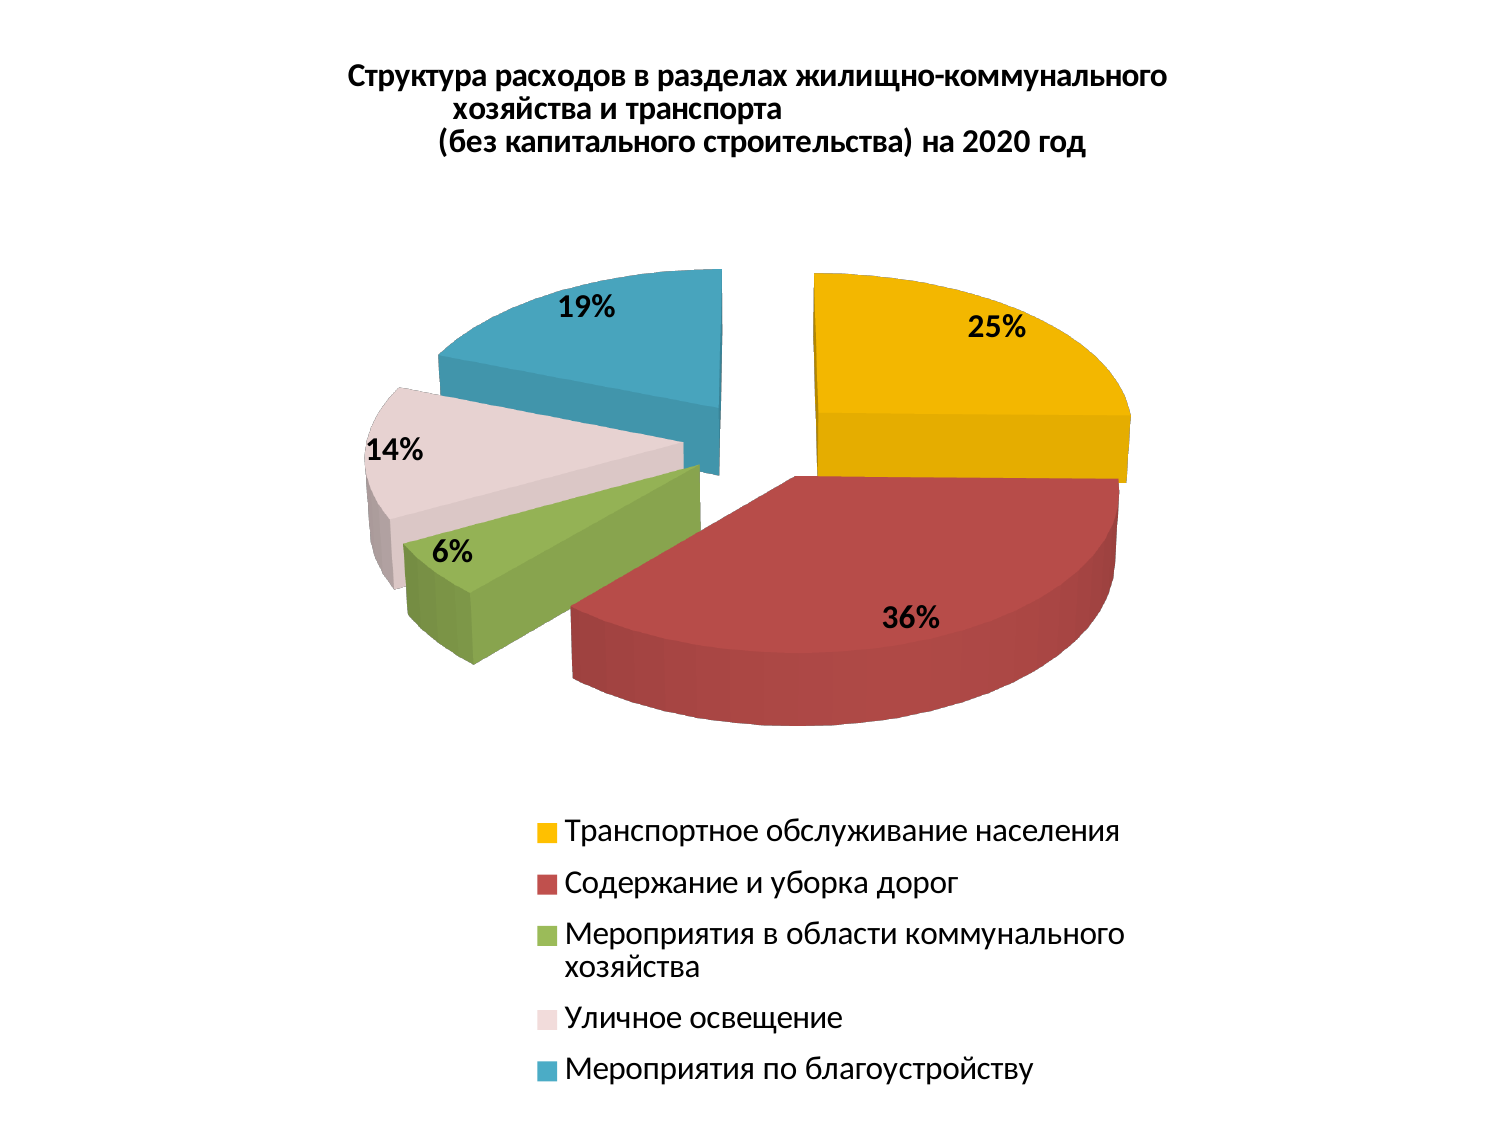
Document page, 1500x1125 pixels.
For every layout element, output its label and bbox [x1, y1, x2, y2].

chart [163, 21, 1353, 1125]
